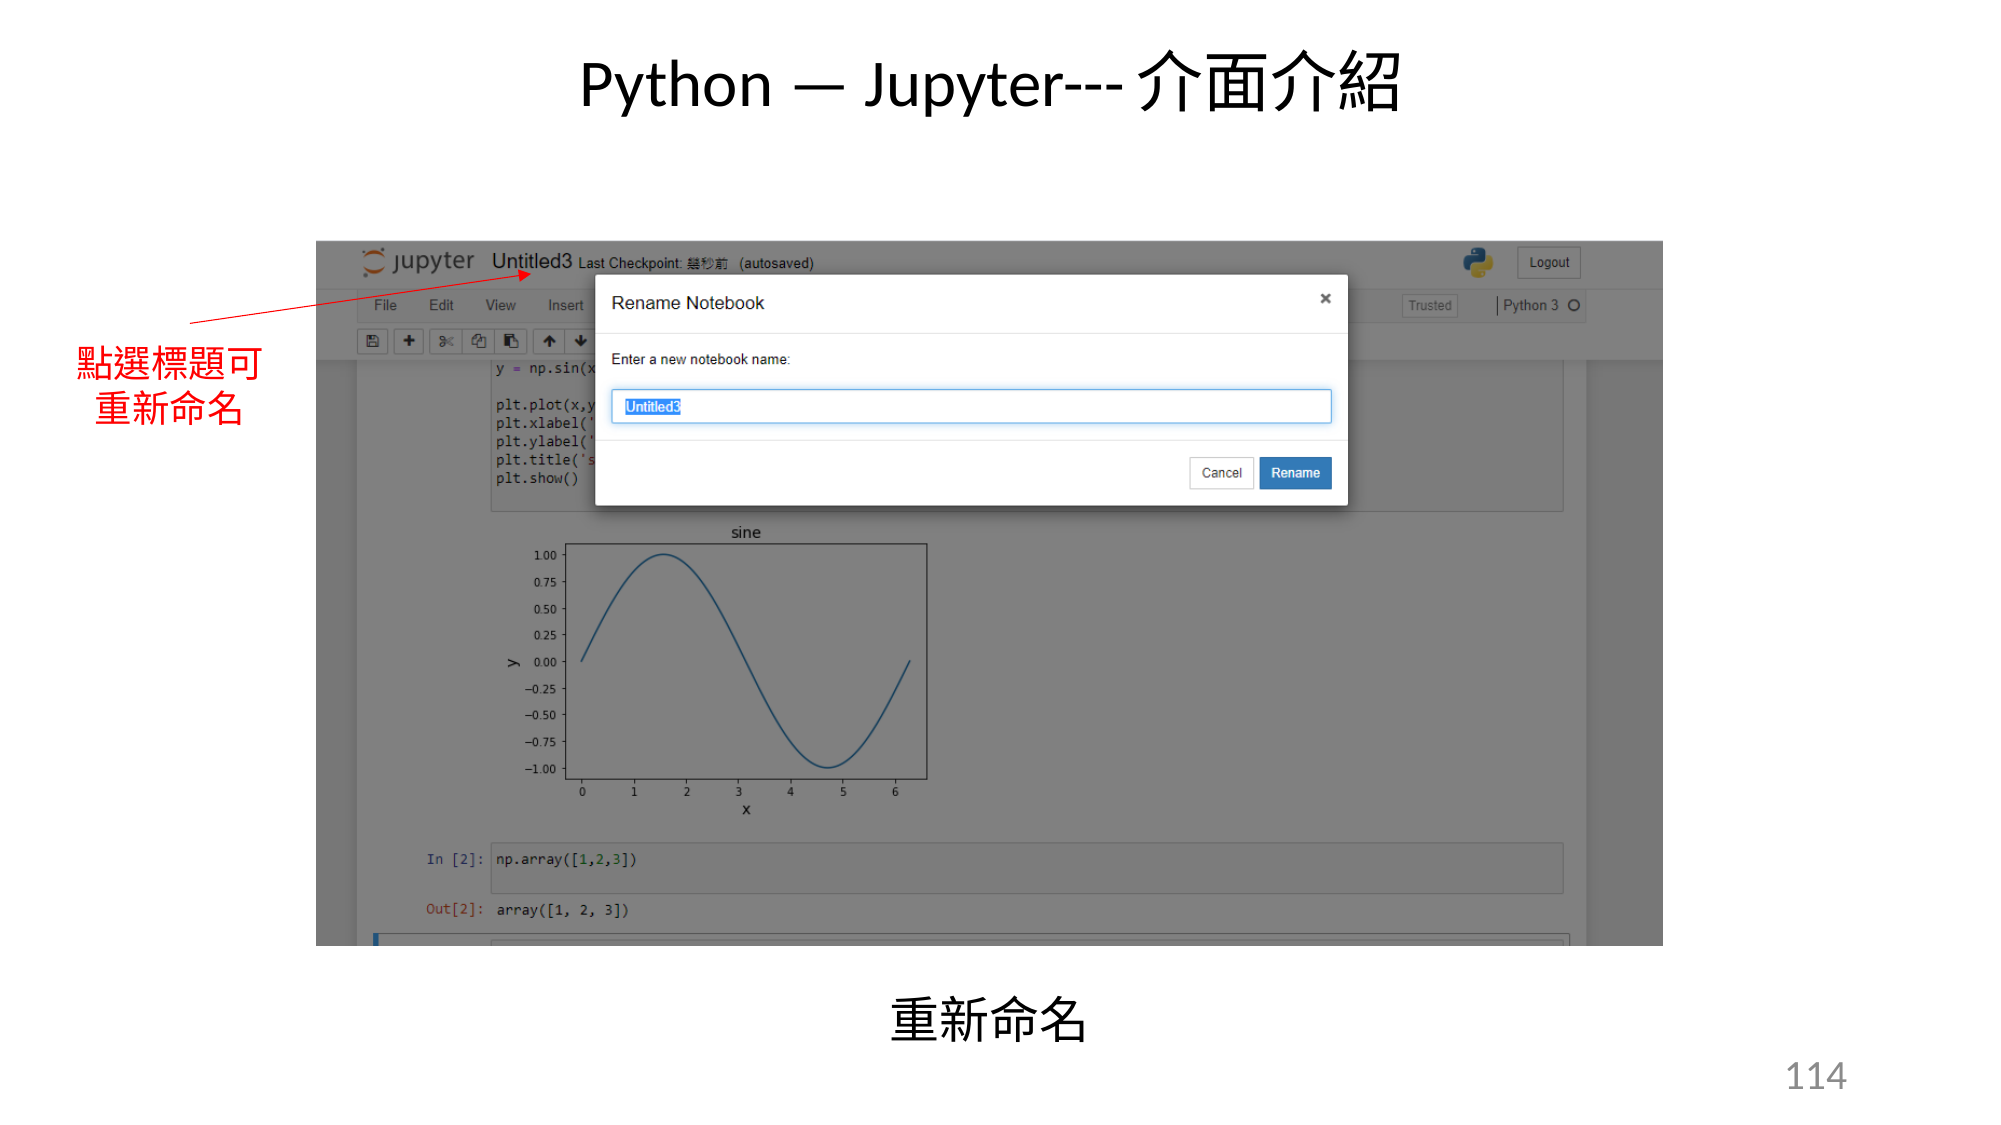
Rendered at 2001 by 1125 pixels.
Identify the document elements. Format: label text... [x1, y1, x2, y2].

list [316, 239, 1663, 946]
text_box 重新命名 [874, 981, 1105, 1056]
title Python — Jupyter---介面介紹 [137, 40, 1863, 128]
text_box 點選標題可 重新命名 [38, 332, 302, 438]
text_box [189, 273, 532, 324]
slide_number 114 [1412, 1042, 1863, 1103]
